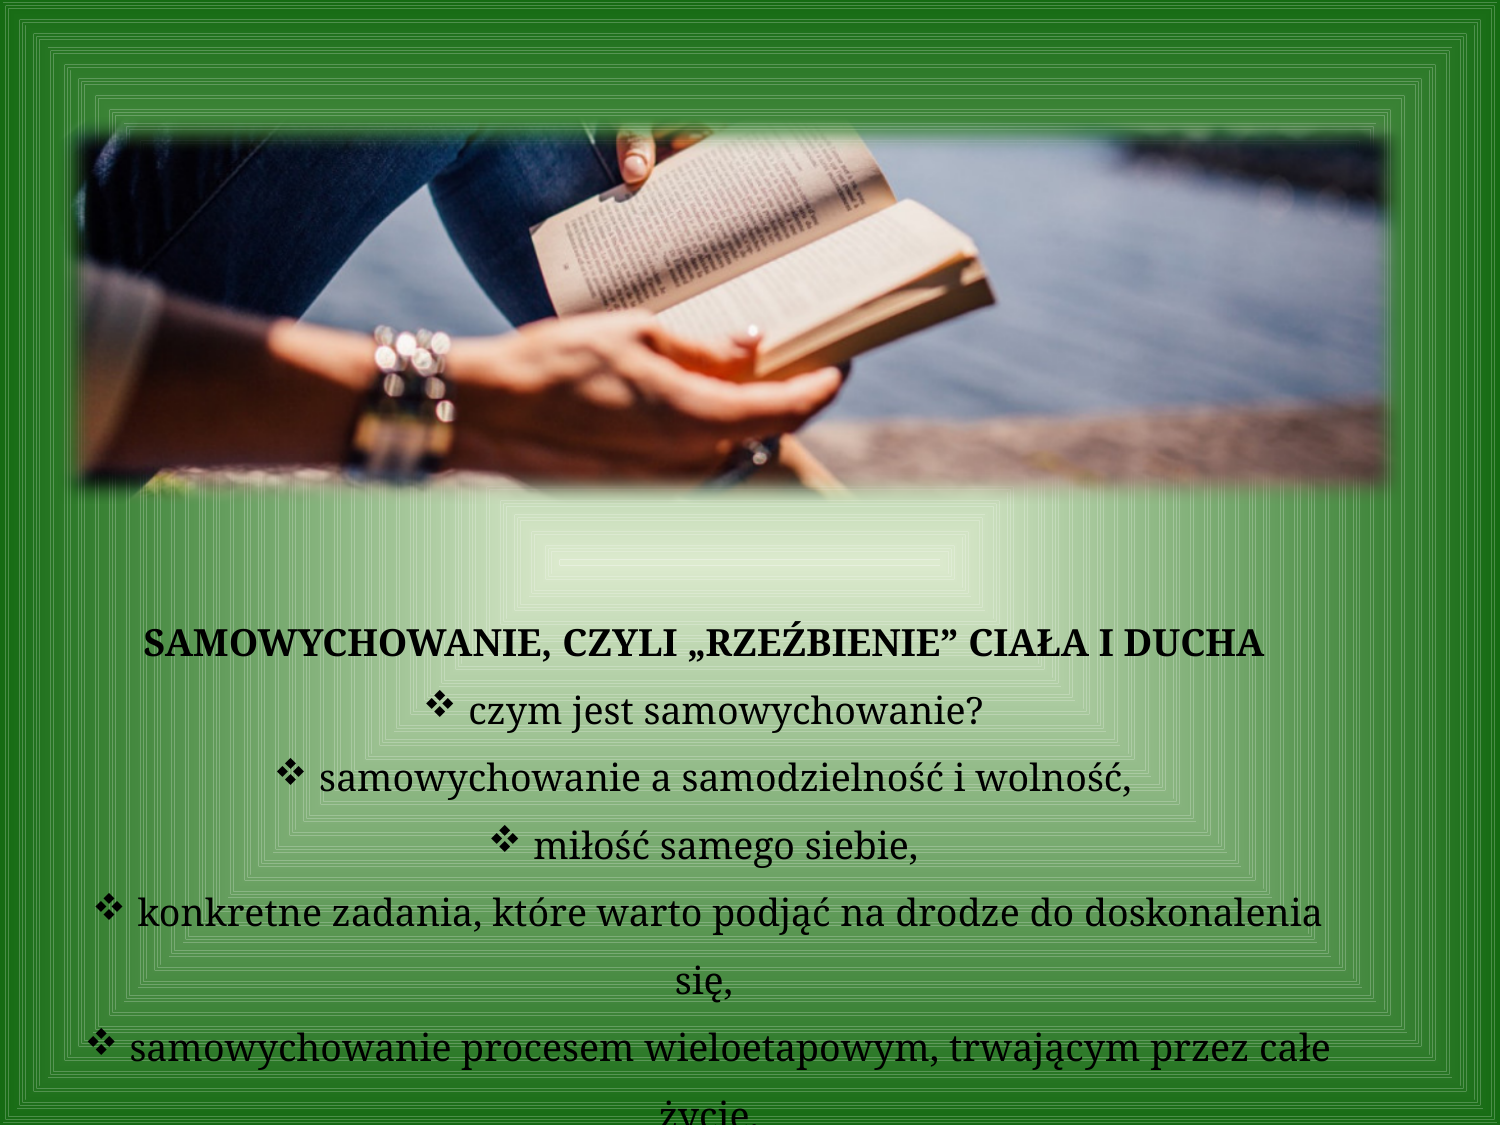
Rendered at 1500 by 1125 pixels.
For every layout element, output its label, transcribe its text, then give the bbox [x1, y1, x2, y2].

text_box SAMOWYCHOWANIE, CZYLI „RZEŹBIENIE” CIAŁA I DUCHA czym jest samowychowanie? samowychowanie a samodzielność i wolność, miłość samego siebie, konkretne zadania, które warto podjąć na drodze do doskonalenia się, samowychowanie procesem wieloetapowym, trwającym przez całe życie. [46, 386, 1372, 1125]
picture [60, 118, 1405, 503]
